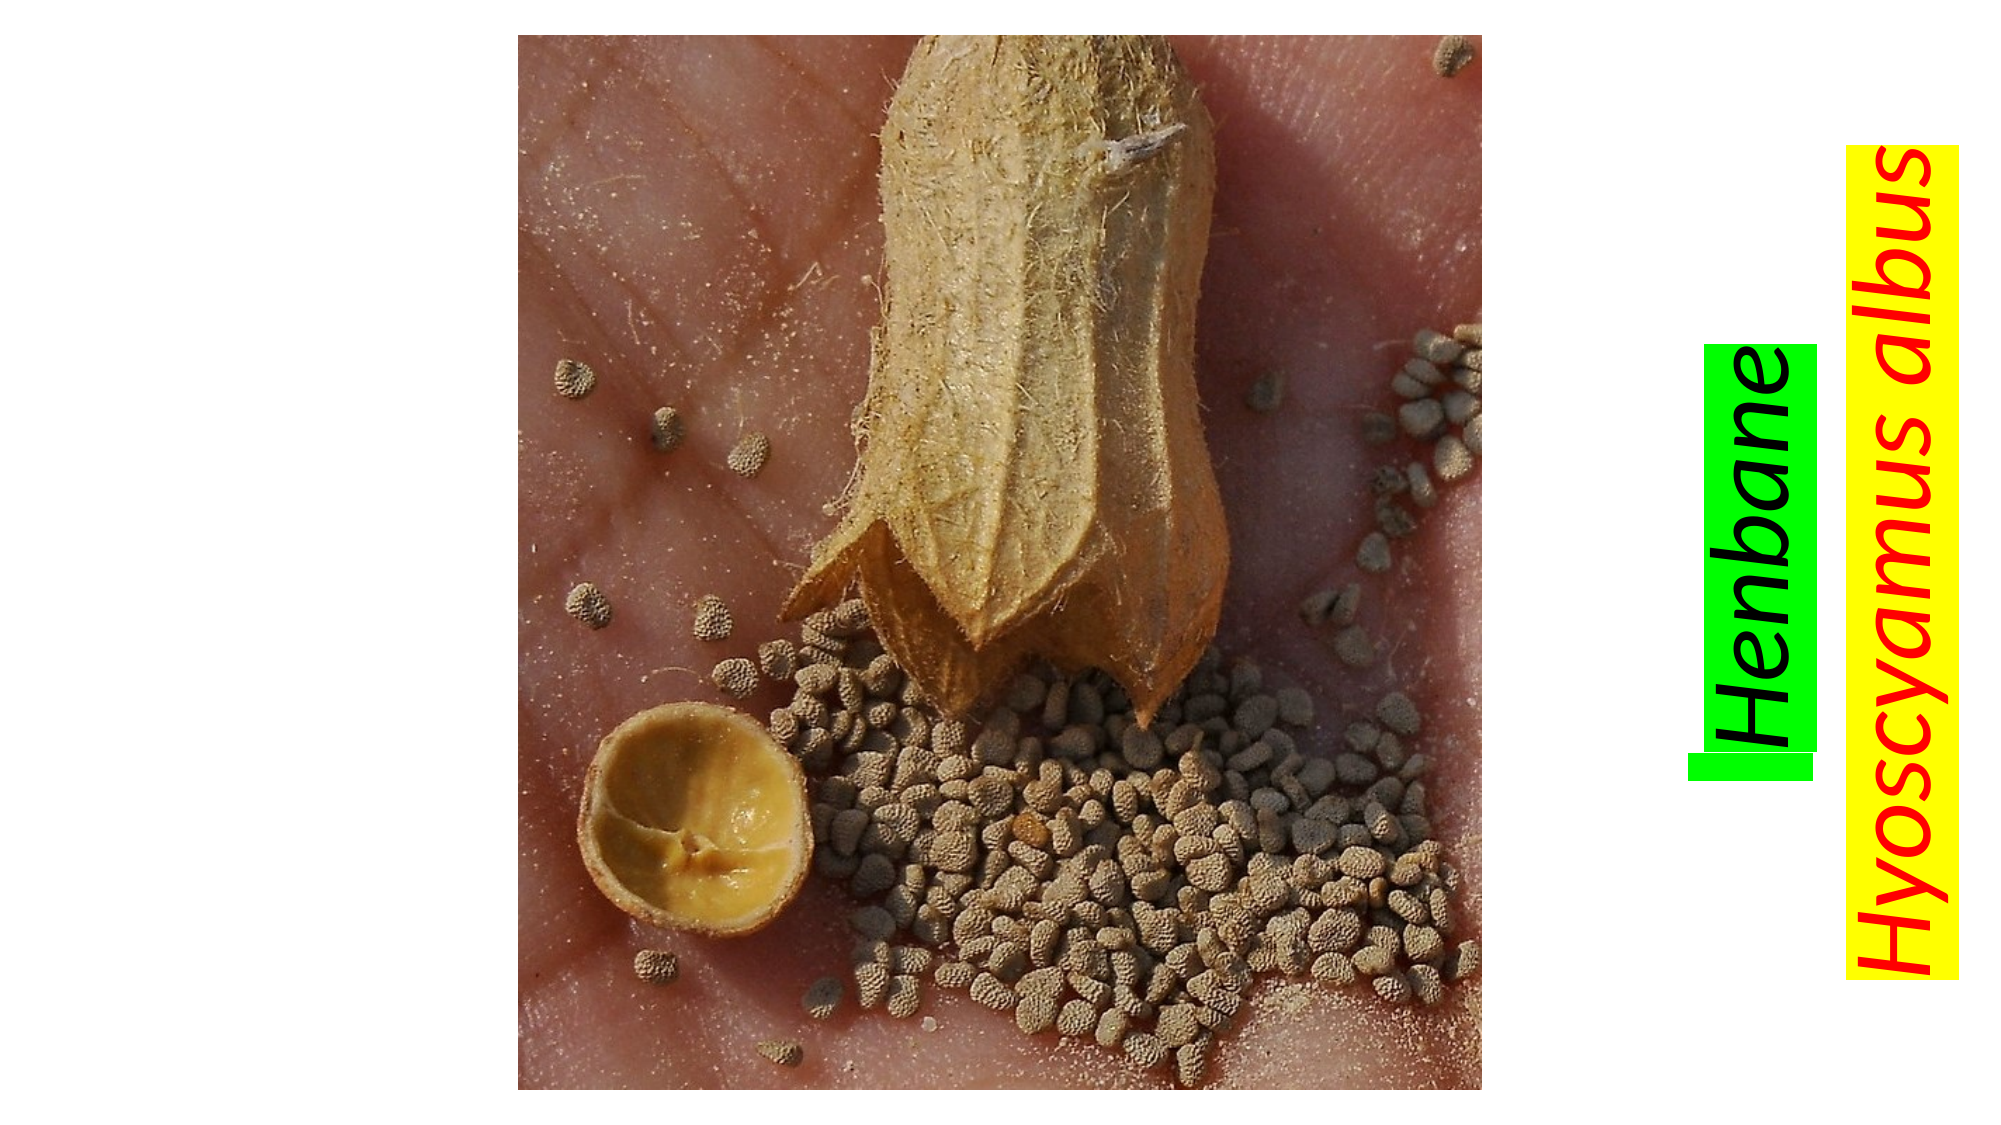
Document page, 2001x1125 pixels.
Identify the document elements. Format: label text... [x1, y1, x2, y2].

picture [517, 34, 1483, 1091]
list Henbane Hyoscyamus albus [1683, 65, 1946, 1060]
